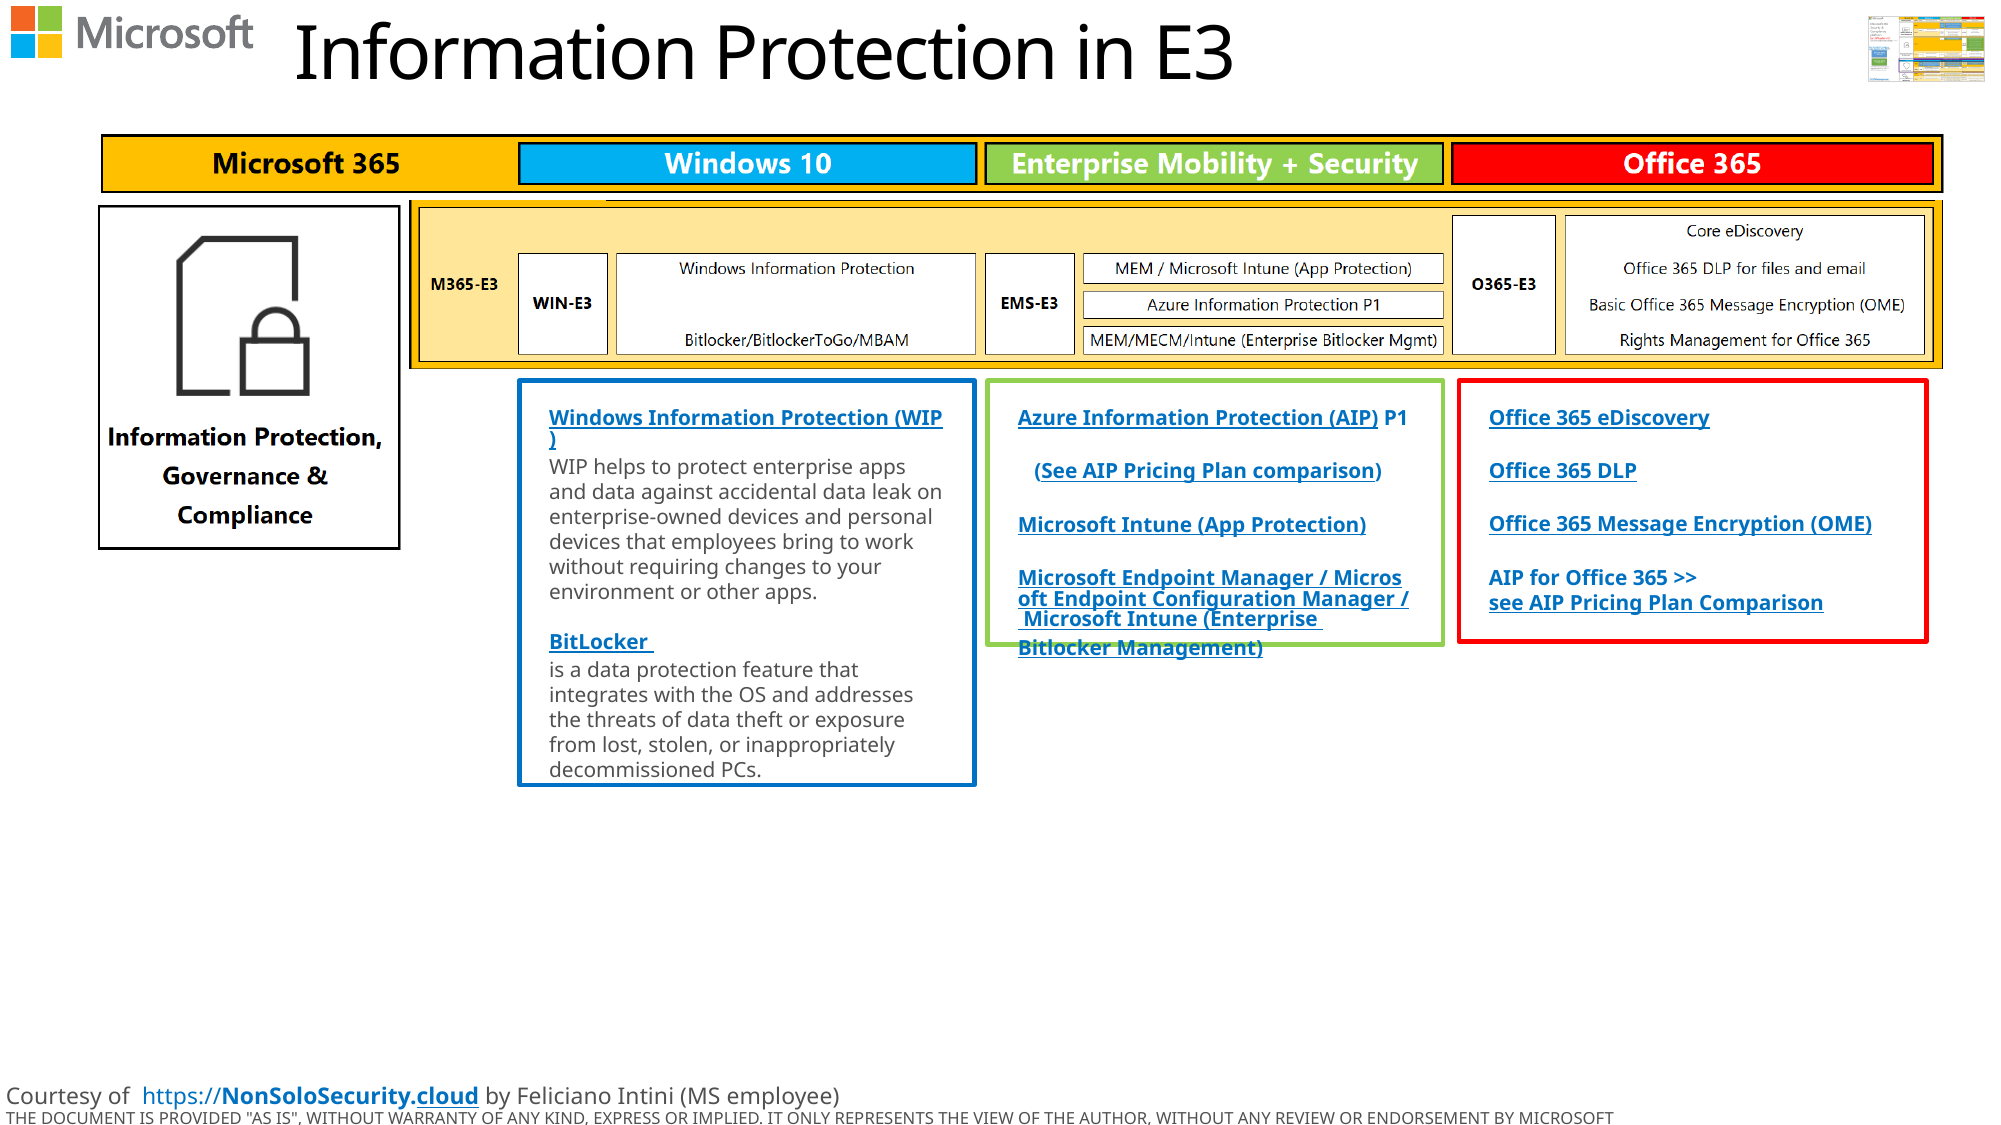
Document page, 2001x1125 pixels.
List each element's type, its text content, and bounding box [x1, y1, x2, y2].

text_box Windows Information Protection (WIP) WIP helps to protect enterprise apps and data against accidental data leak on enterprise-owned devices and personal devices that employees bring to work without requiring changes to your environment or other apps. BitLocker is a data protection feature that integrates with the OS and addresses the threats of data theft or exposure from lost, stolen, or inappropriately decommissioned PCs. [518, 380, 975, 786]
text_box Azure Information Protection (AIP) P1 (See AIP Pricing Plan comparison) Microsoft Intune (App Protection) Microsoft Endpoint Manager / Microsoft Endpoint Configuration Manager / Microsoft Intune (Enterprise Bitlocker Management) [987, 380, 1444, 646]
title Information Protection in E3 [270, 0, 2000, 144]
picture [91, 122, 1955, 554]
text_box Office 365 eDiscovery Office 365 DLP Office 365 Message Encryption (OME) AIP for Office 365 >> see AIP Pricing Plan Comparison [1458, 380, 1927, 642]
picture [1869, 17, 1984, 81]
